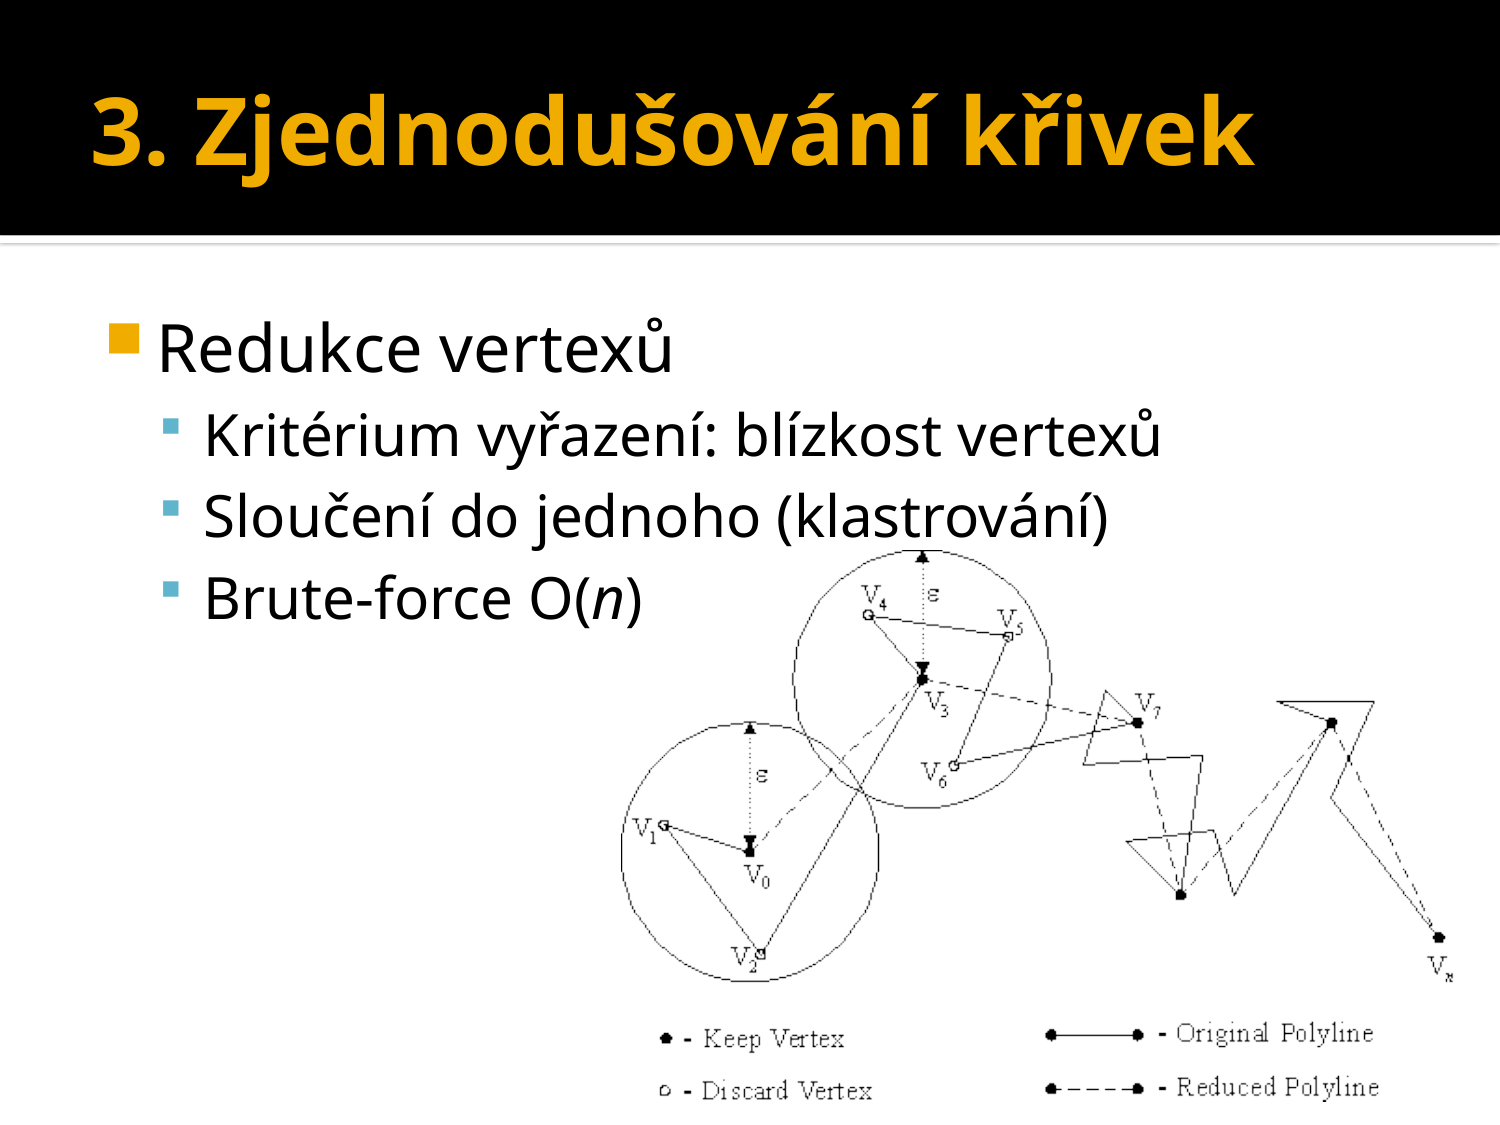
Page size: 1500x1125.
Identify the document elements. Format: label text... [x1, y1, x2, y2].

list Redukce vertexů Kritérium vyřazení: blízkost vertexů Sloučení do jednoho (klastrování) Brute-force O(n) [75, 291, 1425, 1050]
title 3. Zjednodušování křivek [75, 25, 1425, 231]
picture [621, 550, 1459, 1102]
